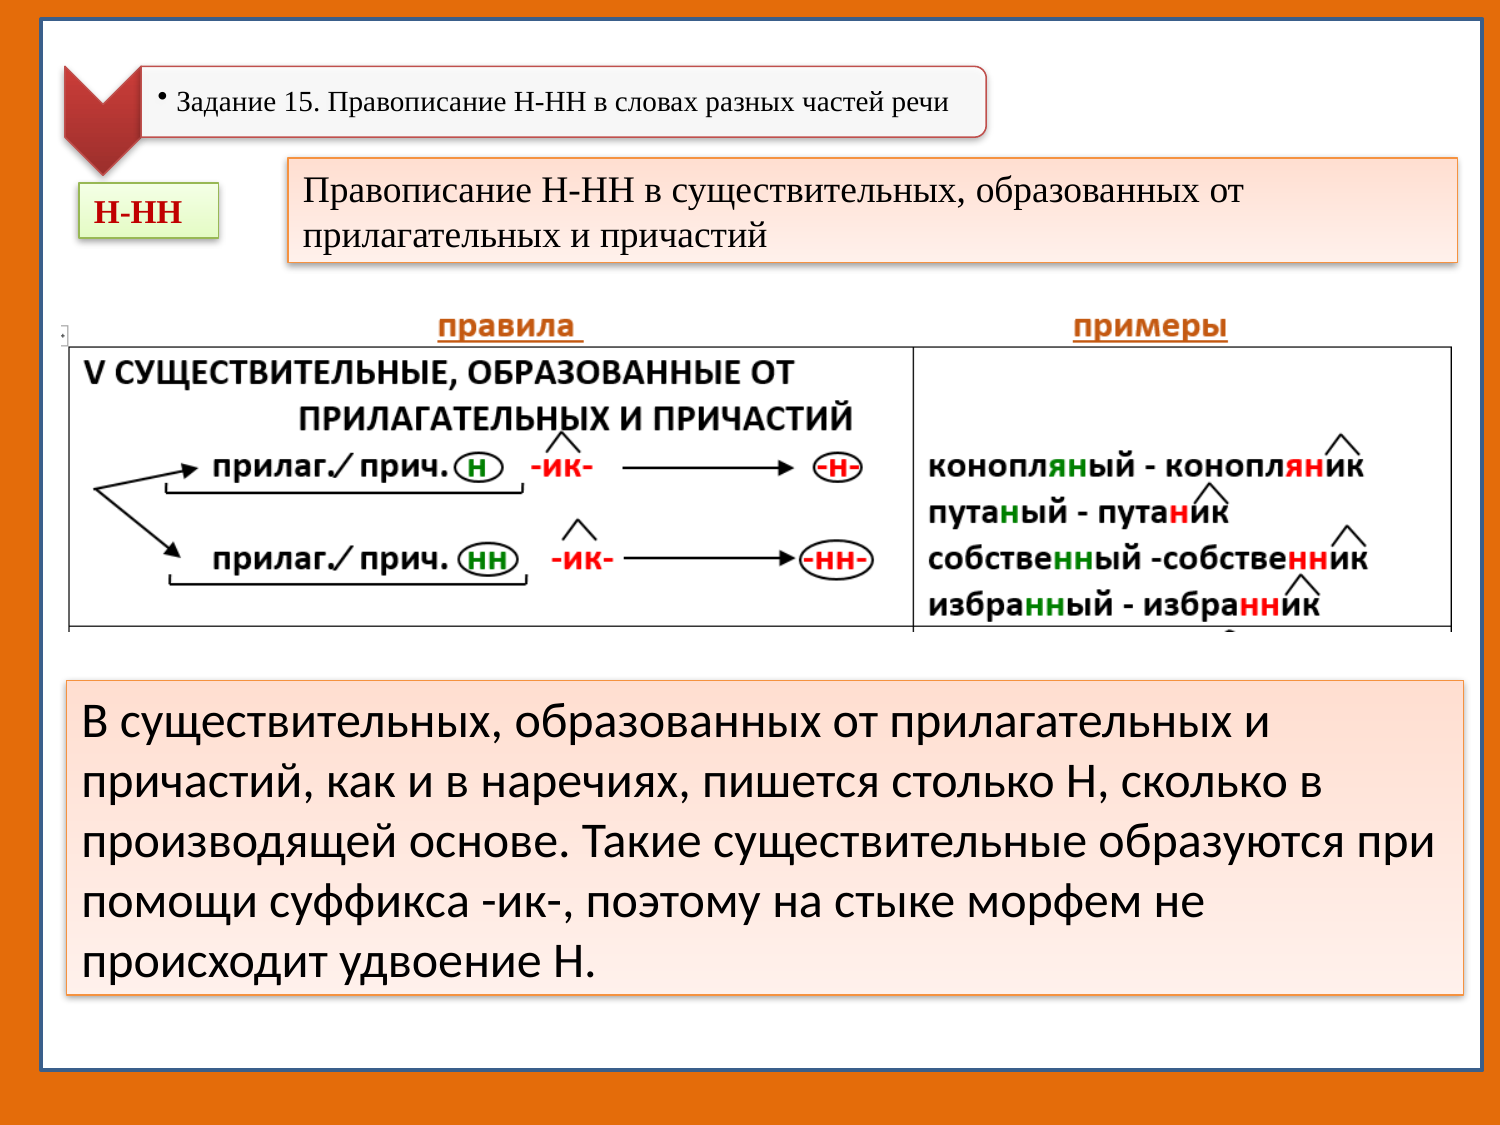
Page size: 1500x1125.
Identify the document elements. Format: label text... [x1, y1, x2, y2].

picture [61, 313, 1453, 632]
text_box Правописание Н-НН в существительных, образованных от прилагательных и причастий [287, 157, 1458, 263]
text_box [39, 17, 1484, 1072]
text_box В существительных, образованных от прилагательных и причастий, как и в наречиях, пишется столько Н, сколько в производящей основе. Такие существительные образуются при помощи суффикса -ик-, поэтому на стыке морфем не происходит удвоение Н. [66, 680, 1464, 996]
text_box Н-НН [78, 184, 219, 239]
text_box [64, 66, 987, 176]
